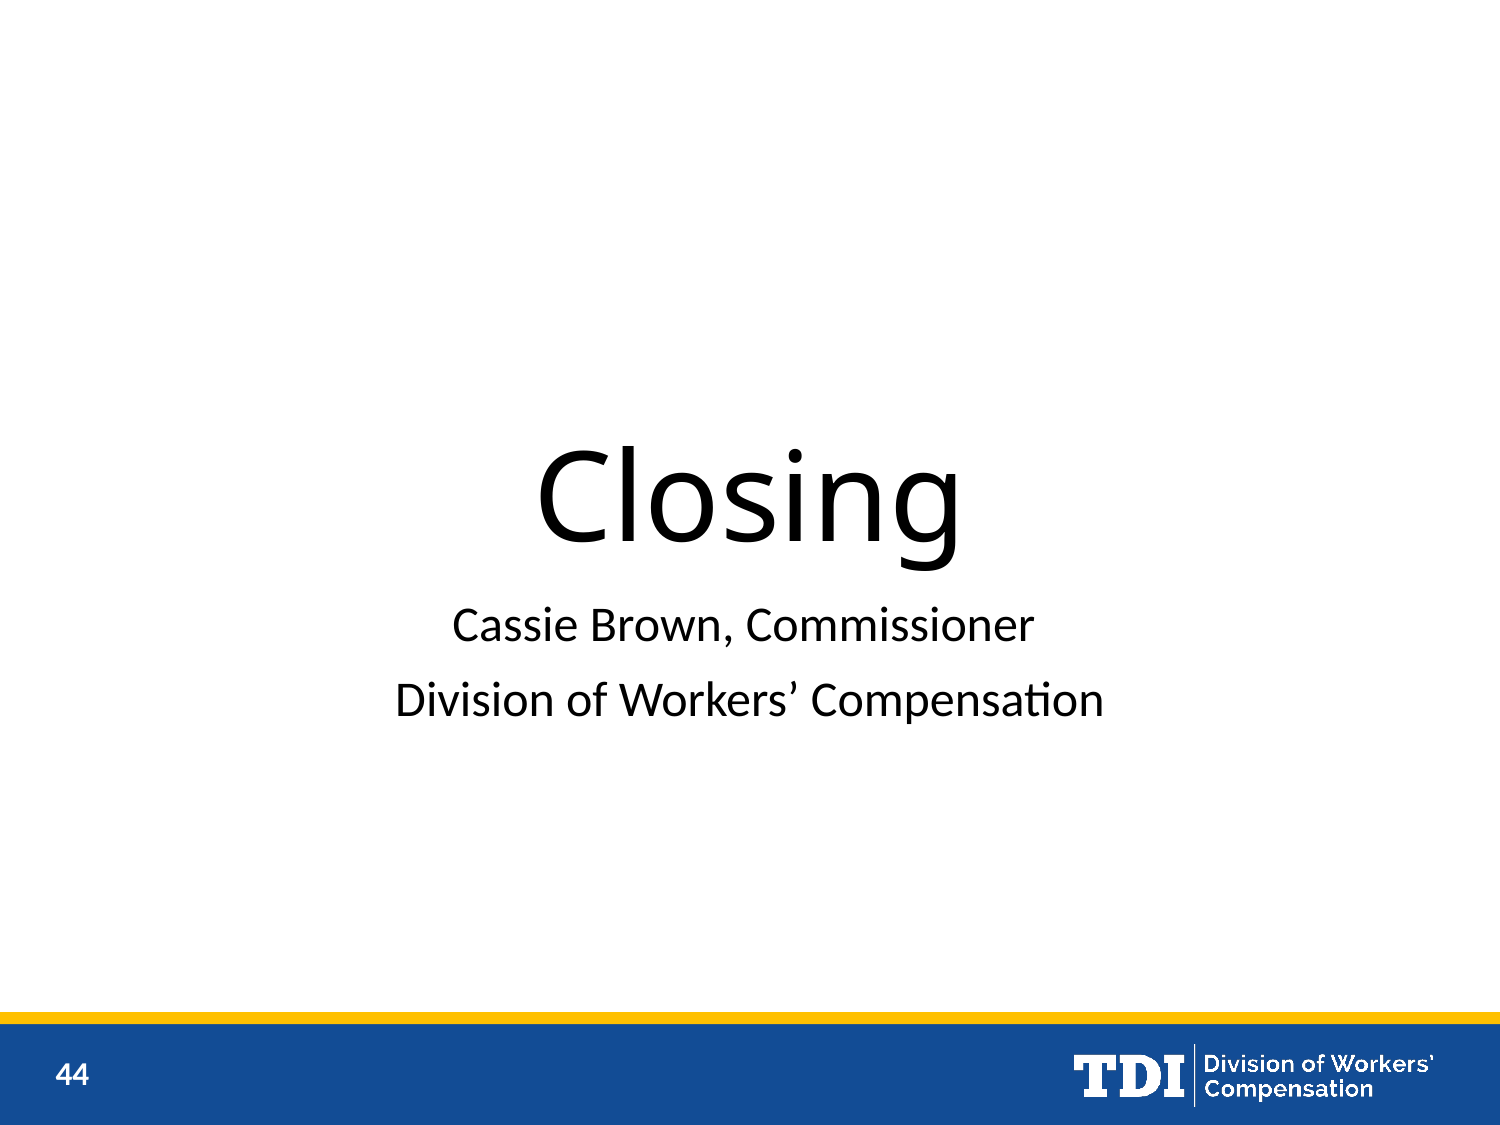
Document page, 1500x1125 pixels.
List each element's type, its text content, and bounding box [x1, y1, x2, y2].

picture [1074, 1044, 1433, 1107]
subtitle Cassie Brown, Commissioner Division of Workers’ Compensation [187, 590, 1313, 863]
title Closing [112, 184, 1388, 576]
